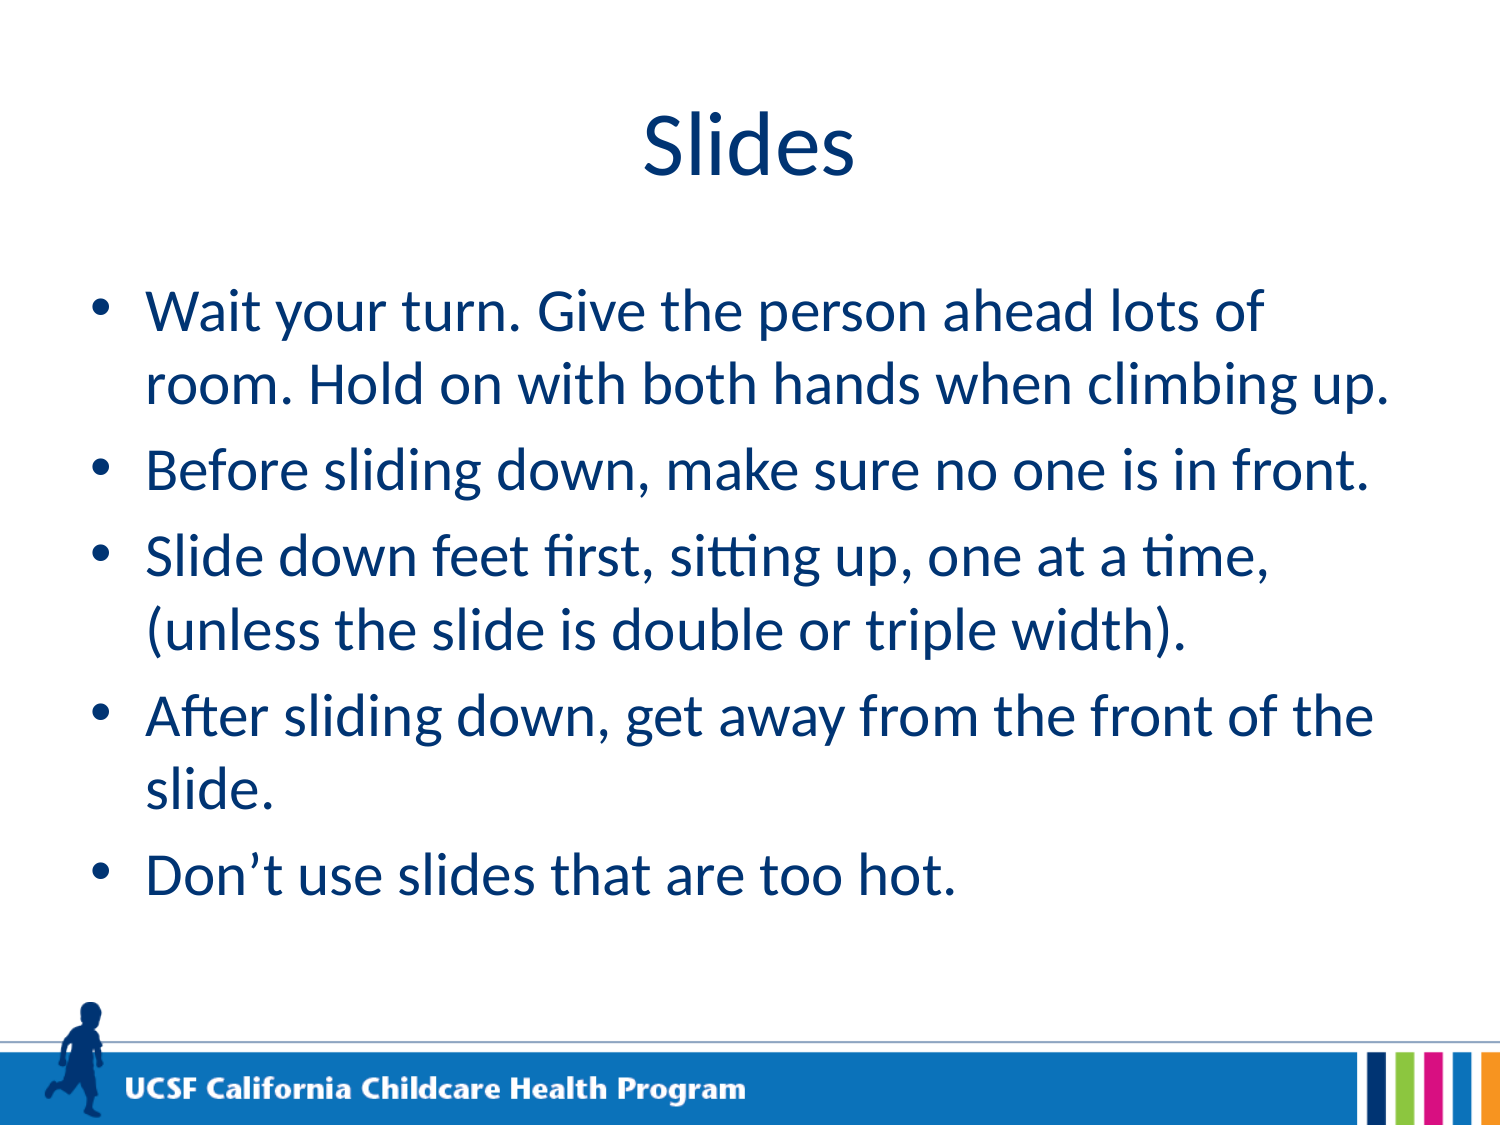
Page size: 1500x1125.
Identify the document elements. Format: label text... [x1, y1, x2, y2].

list Wait your turn. Give the person ahead lots of room. Hold on with both hands when climbing up. Before sliding down, make sure no one is in front. Slide down feet first, sitting up, one at a time, (unless the slide is double or triple width). After sliding down, get away from the front of the slide. Don’t use slides that are too hot. [75, 262, 1425, 1005]
title Slides [75, 45, 1425, 233]
picture [0, 1002, 1500, 1125]
